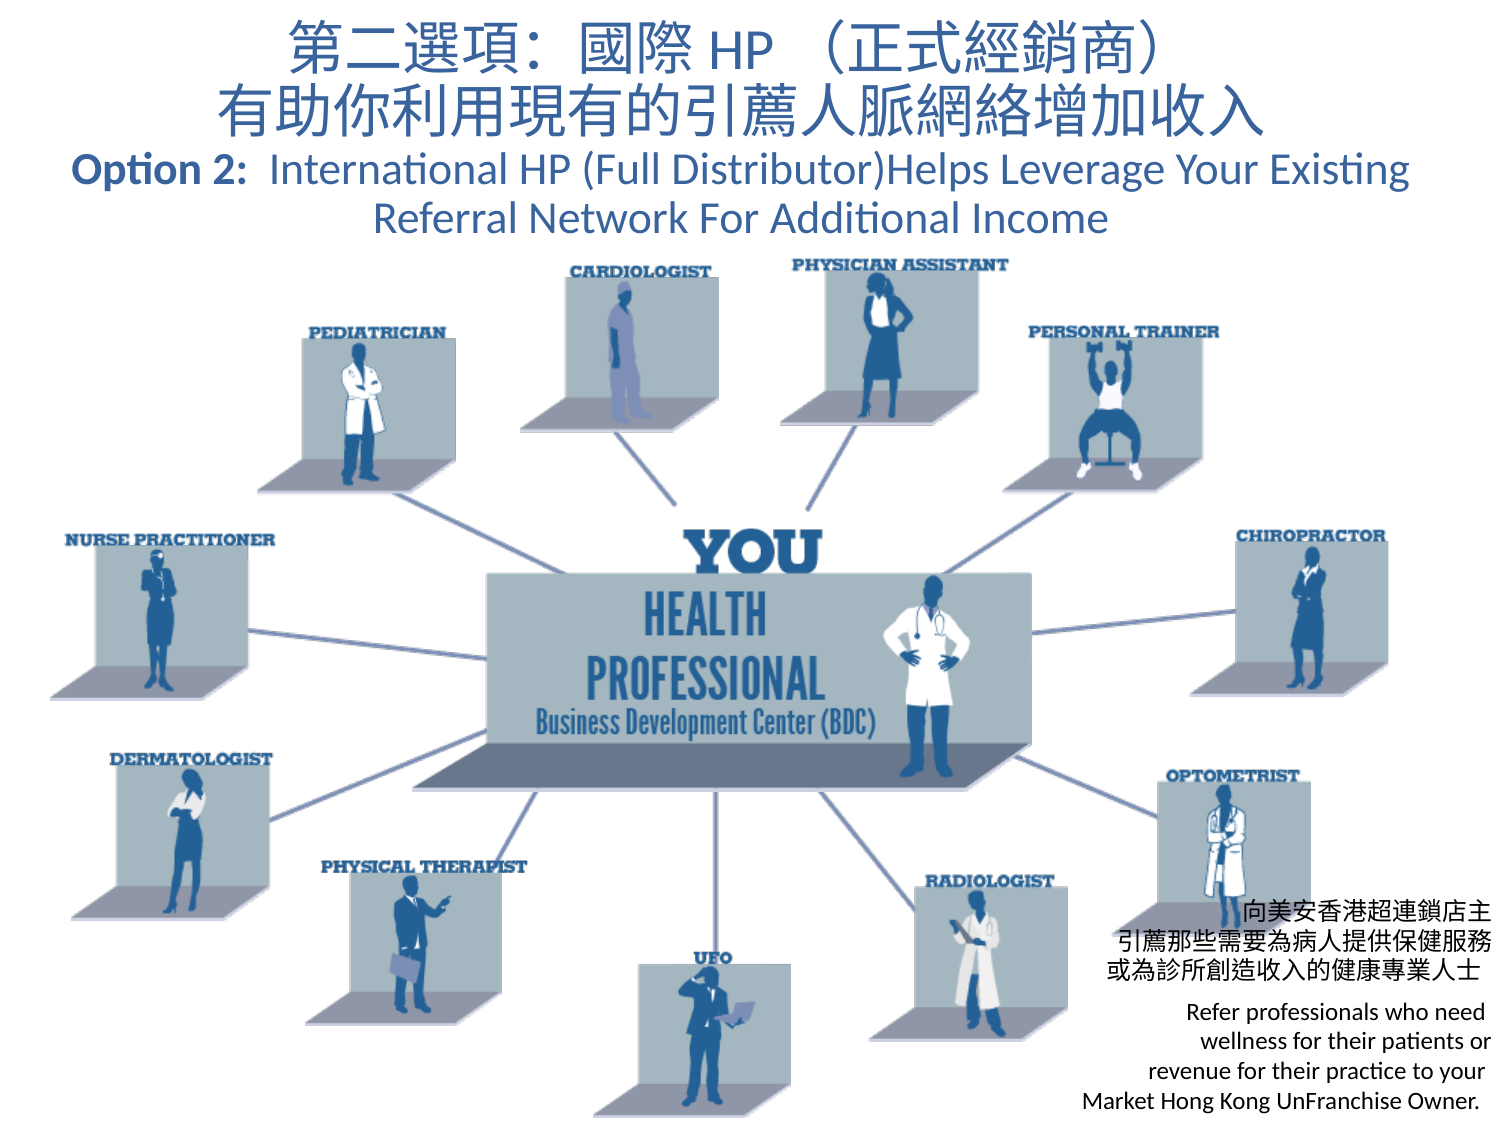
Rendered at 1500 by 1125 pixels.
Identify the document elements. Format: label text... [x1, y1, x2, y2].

picture [50, 251, 1392, 1118]
title 第二選項：國際HP（正式經銷商） 有助你利用現有的引薦人脈網絡增加收入 Option 2: International HP (Full Distributor)Helps Leverage Your Existing Referral Network For Additional Income [0, 37, 1483, 225]
text_box Refer professionals who need wellness for their patients or revenue for their practice to your Market Hong Kong UnFranchise Owner. [793, 987, 1500, 1123]
text_box 向美安香港超連鎖店主 引薦那些需要為病人提供保健服務 或為診所創造收入的健康專業人士 [1072, 887, 1500, 987]
